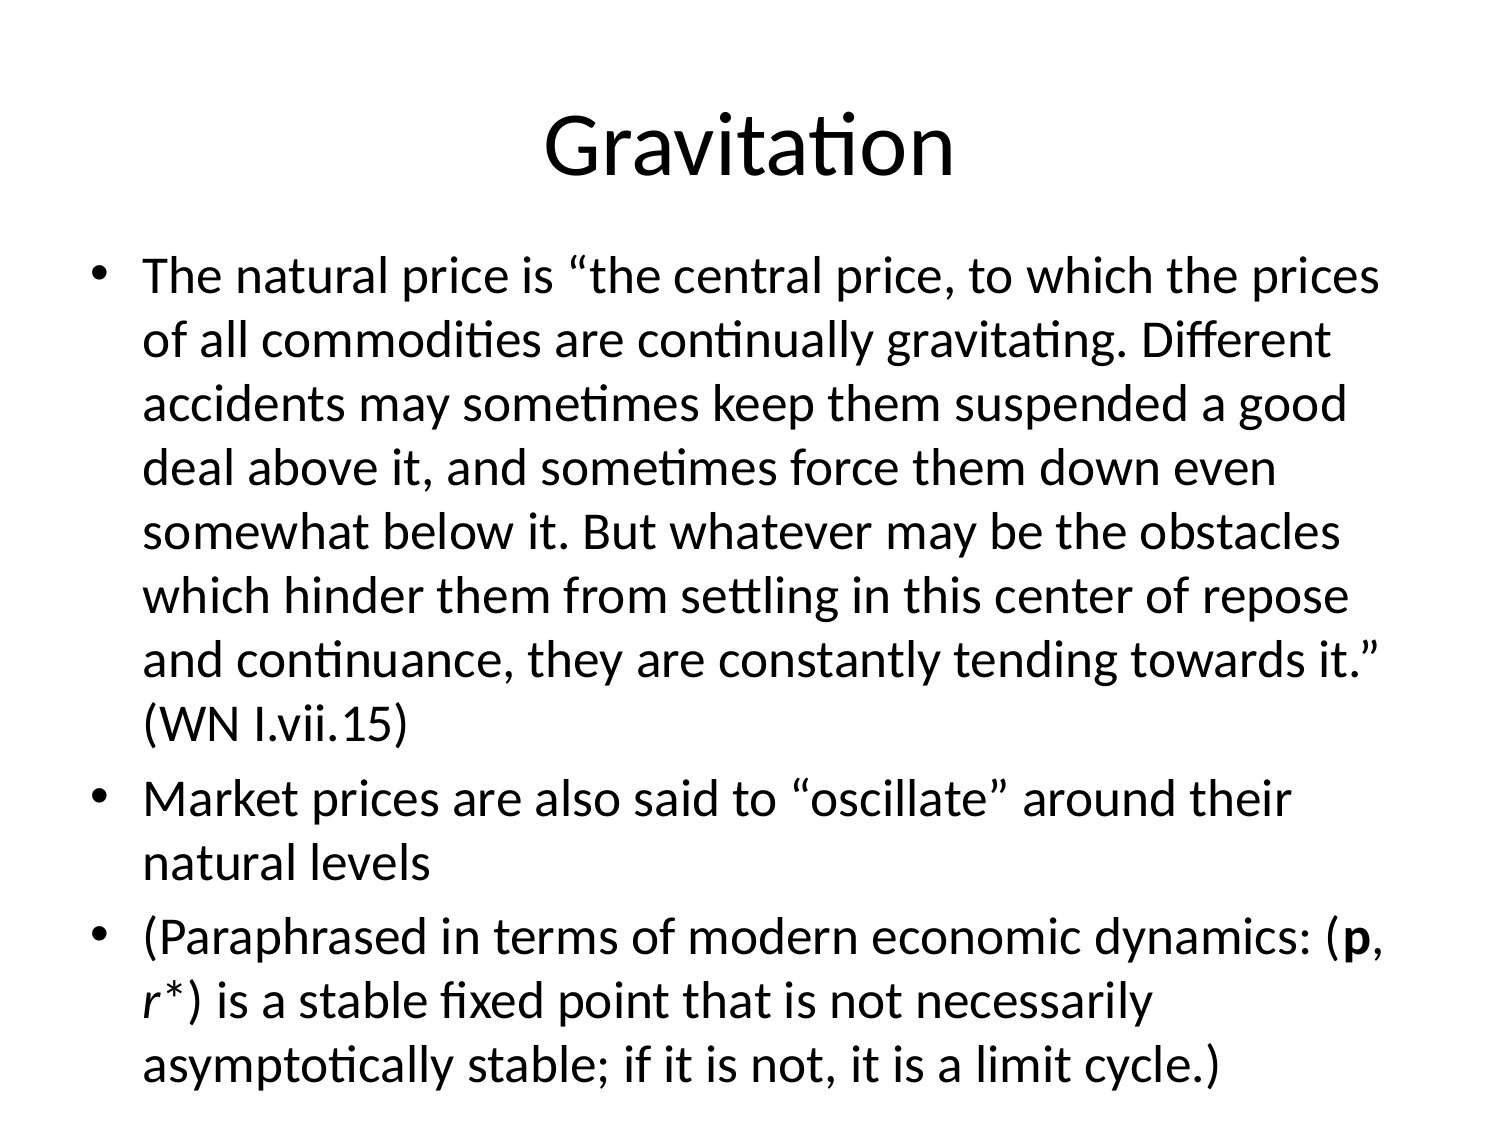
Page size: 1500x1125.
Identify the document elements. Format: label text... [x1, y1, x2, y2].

title Gravitation [75, 45, 1425, 232]
list The natural price is “the central price, to which the prices of all commodities are continually gravitating. Different accidents may sometimes keep them suspended a good deal above it, and sometimes force them down even somewhat below it. But whatever may be the obstacles which hinder them from settling in this center of repose and continuance, they are constantly tending towards it.” (WN I.vii.15) Market prices are also said to “oscillate” around their natural levels (Paraphrased in terms of modern economic dynamics: (p, r*) is a stable fixed point that is not necessarily asymptotically stable; if it is not, it is a limit cycle.) [75, 232, 1425, 1107]
